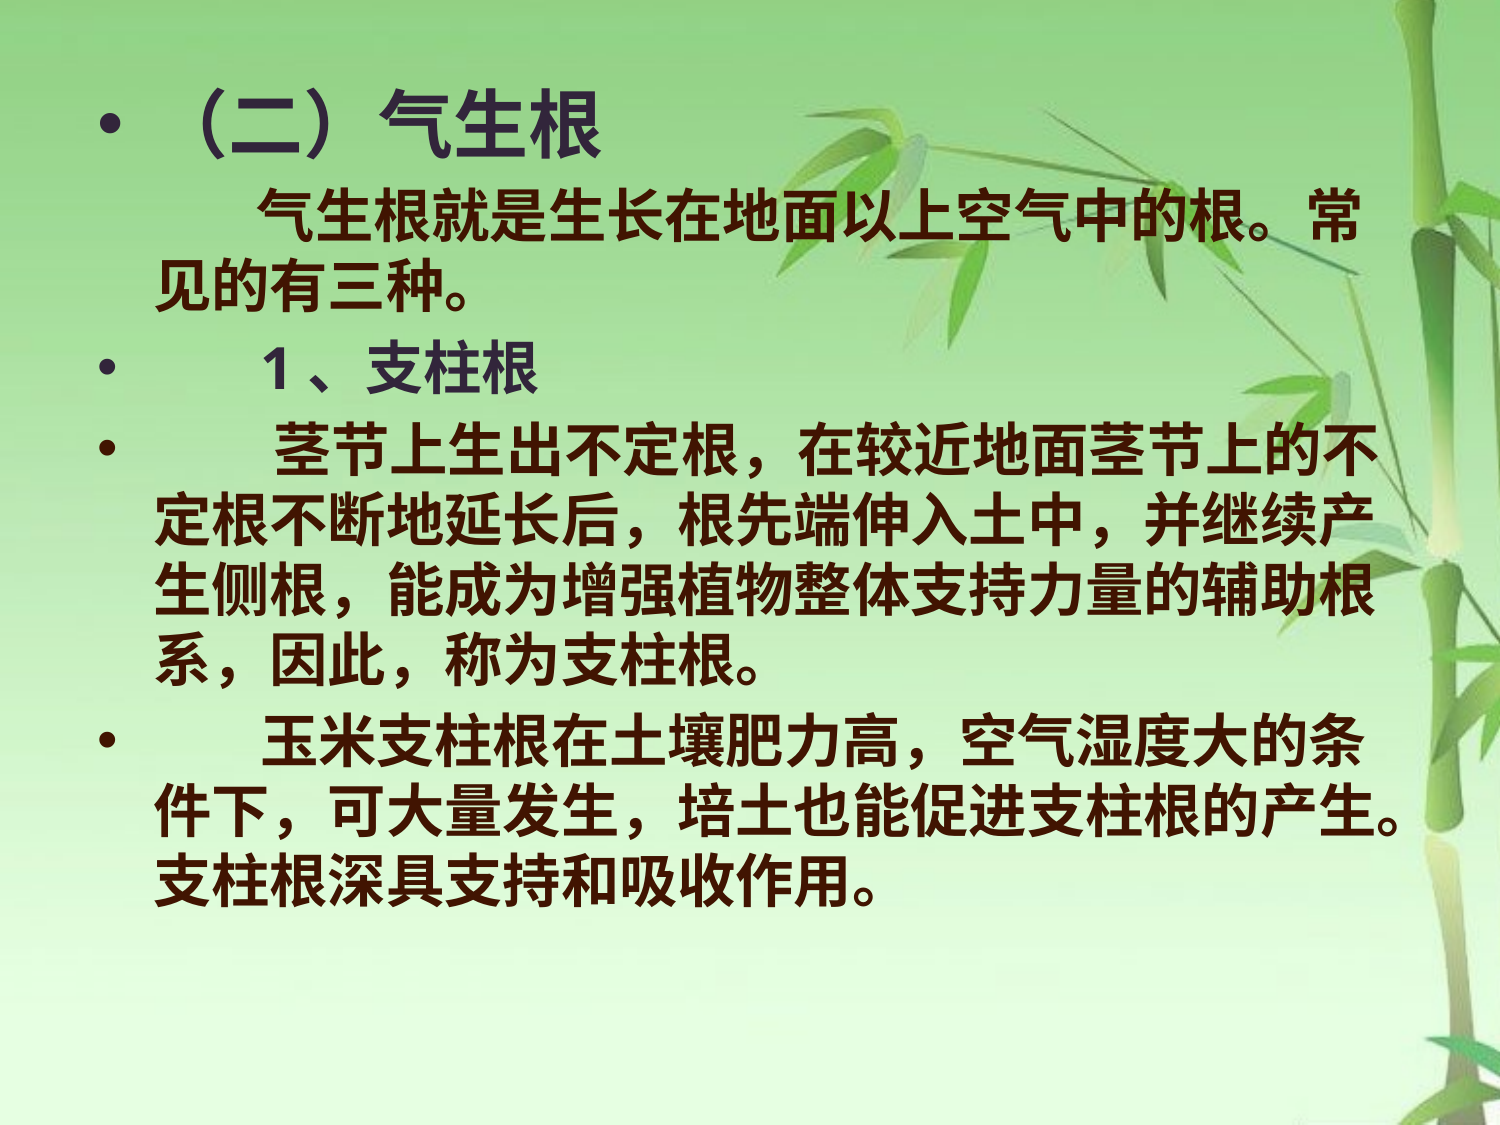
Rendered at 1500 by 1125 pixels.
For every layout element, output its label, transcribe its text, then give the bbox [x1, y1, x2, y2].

picture [0, 0, 1500, 1125]
list （二）气生根 气生根就是生长在地面以上空气中的根。常见的有三种。 1、支柱根 茎节上生出不定根，在较近地面茎节上的不定根不断地延长后，根先端伸入土中，并继续产生侧根，能成为增强植物整体支持力量的辅助根系，因此，称为支柱根。 玉米支柱根在土壤肥力高，空气湿度大的条件下，可大量发生，培土也能促进支柱根的产生。支柱根深具支持和吸收作用。 [82, 70, 1432, 997]
